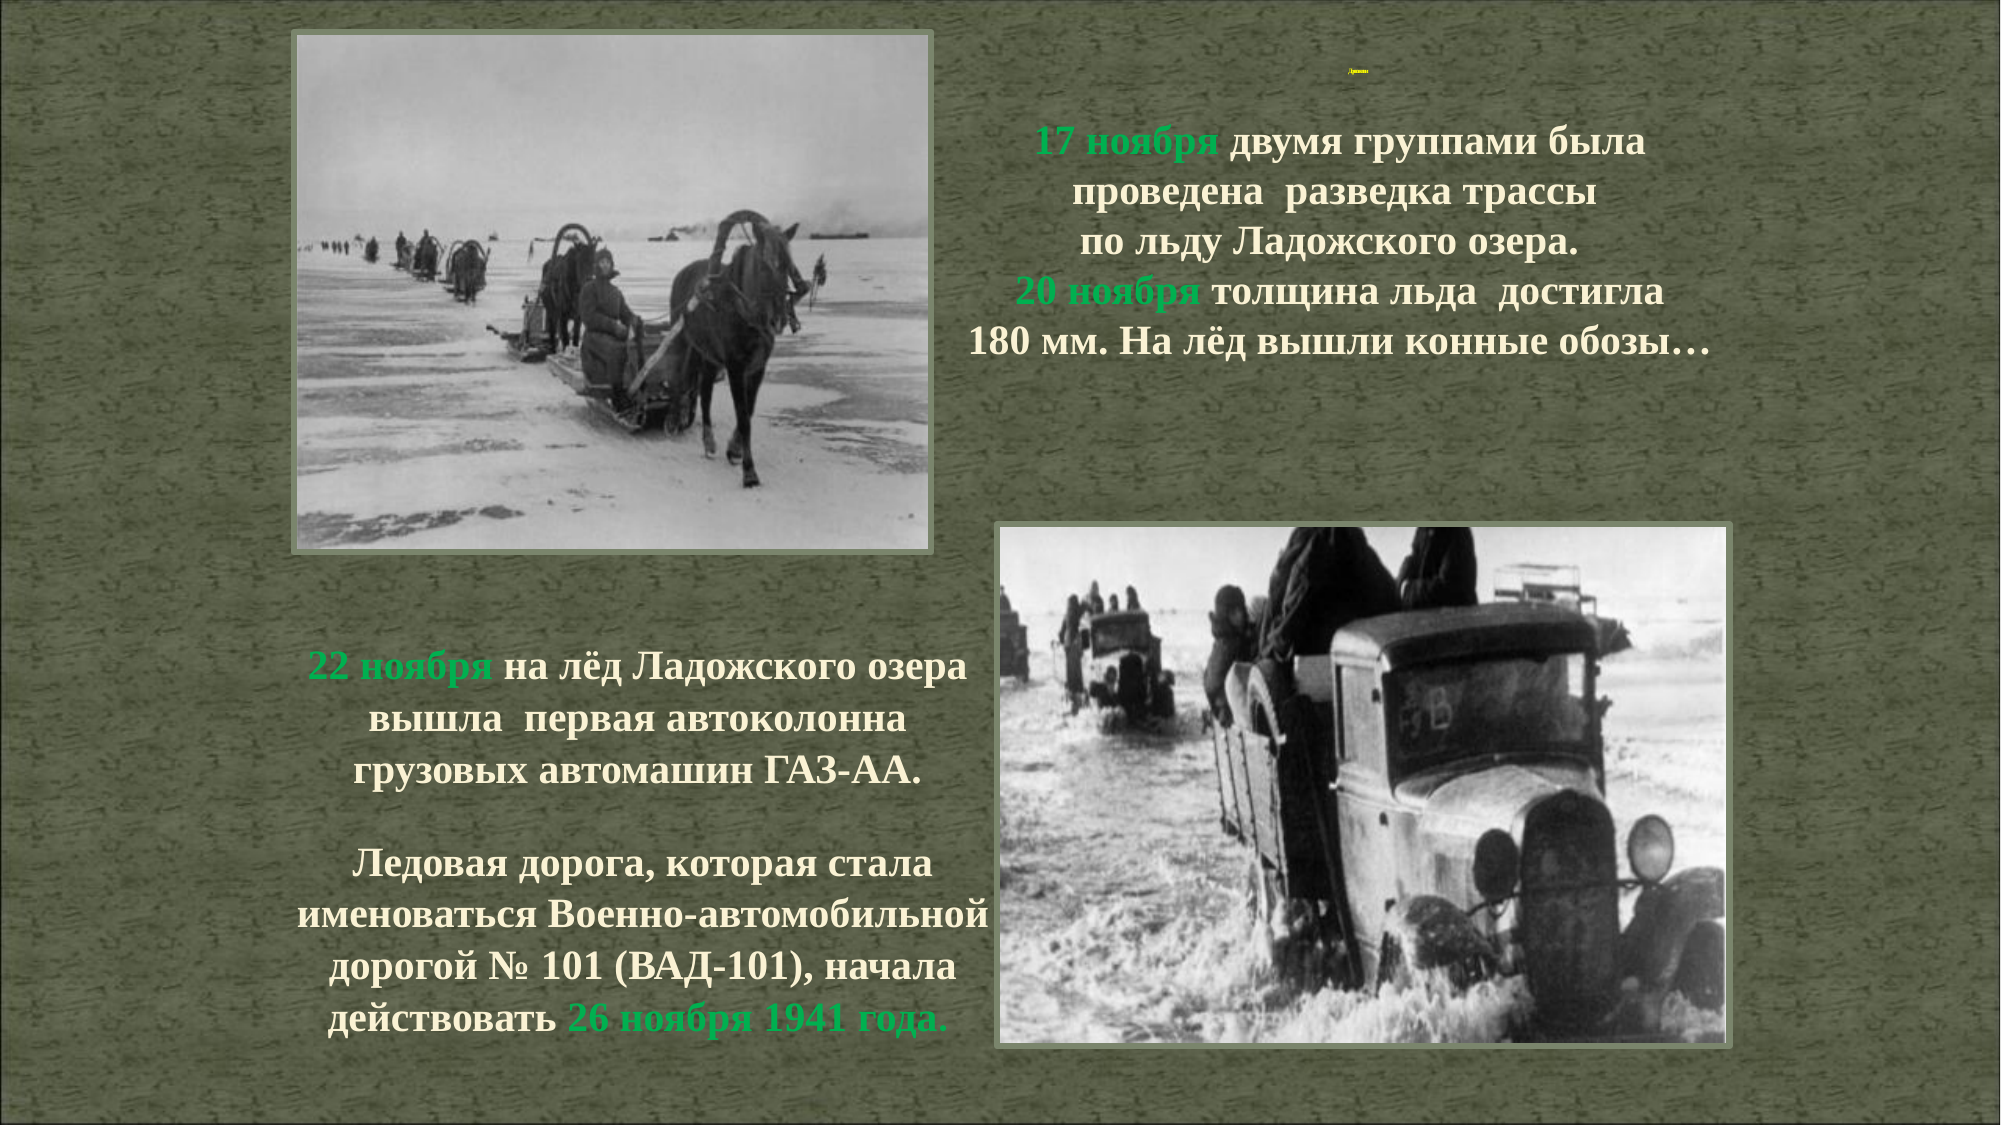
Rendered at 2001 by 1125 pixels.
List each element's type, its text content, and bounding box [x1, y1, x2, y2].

text_box 17 ноября двумя группами была проведена разведка трассы по льду Ладожского озера. 20 ноября толщина льда достигла 180 мм. На лёд вышли конные обозы… [936, 105, 1750, 371]
text_box 22 ноября на лёд Ладожского озера вышла первая автоколонна грузовых автомашин ГАЗ-АА. Ледовая дорога, которая стала именоваться Военно-автомобильной дорогой № 101 (ВАД-101), начала действовать 26 ноября 1941 года. [249, 644, 993, 1046]
picture [0, 0, 2001, 1125]
title Дорога жизни [1117, 58, 1601, 83]
